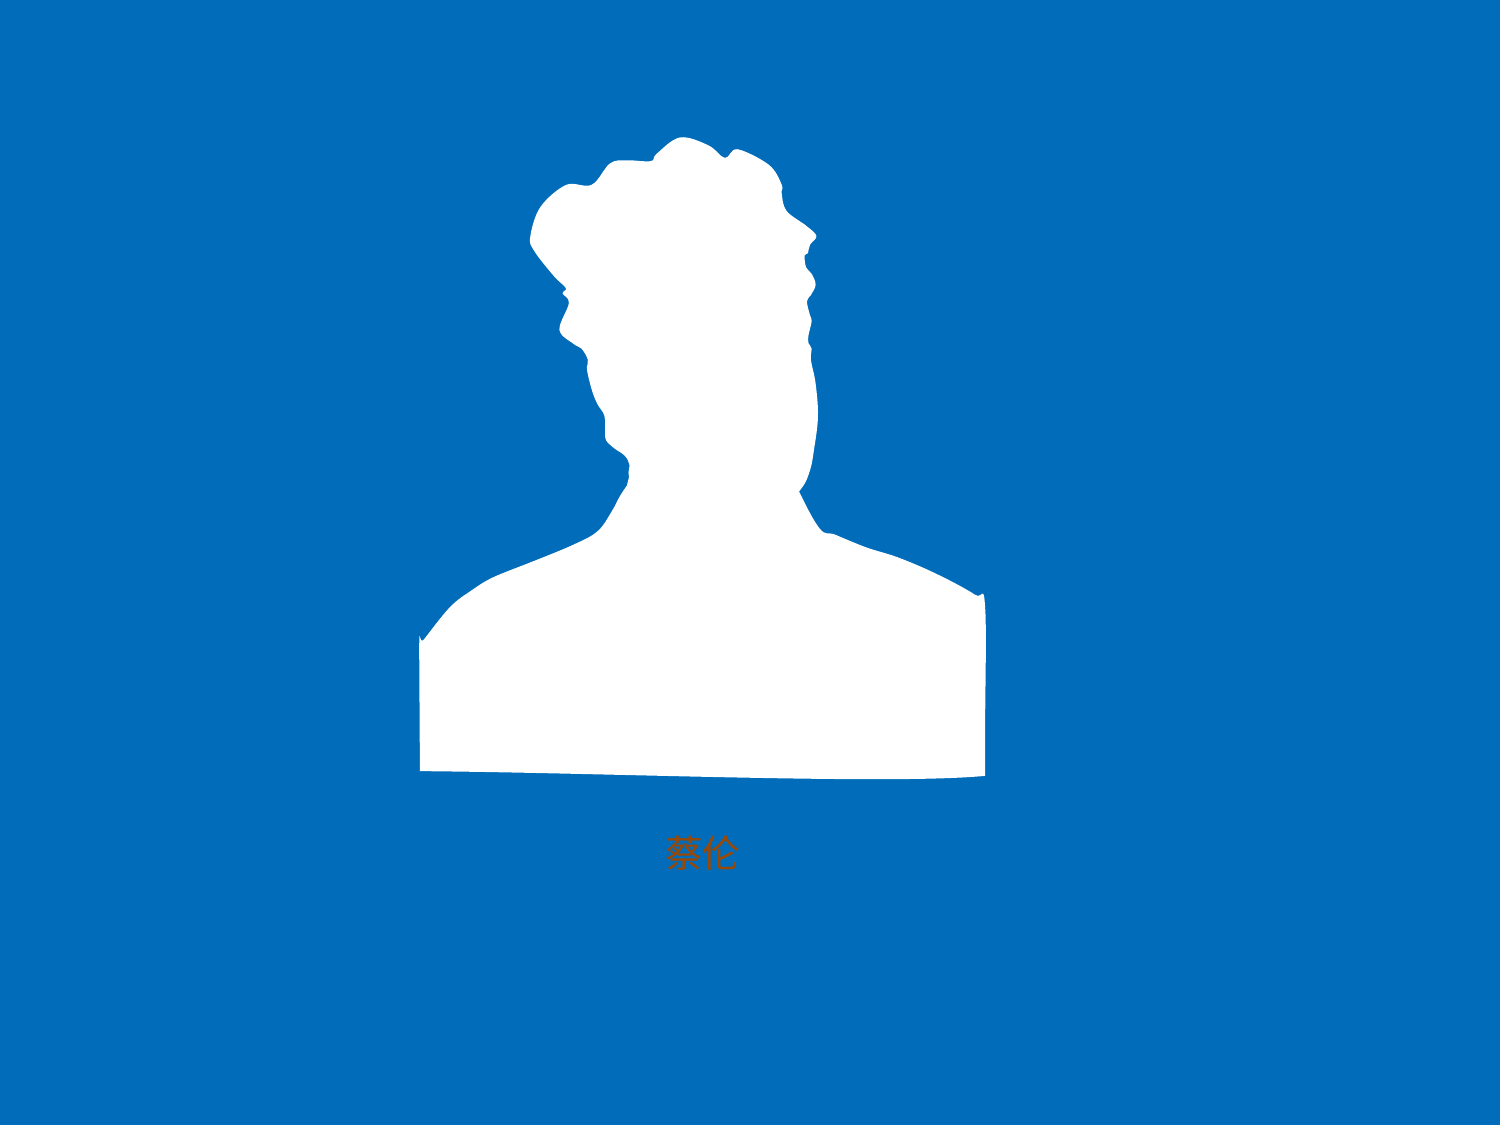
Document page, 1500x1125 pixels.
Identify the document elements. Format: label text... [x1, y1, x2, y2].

text_box [417, 135, 988, 782]
text_box 蔡伦 [650, 822, 755, 882]
